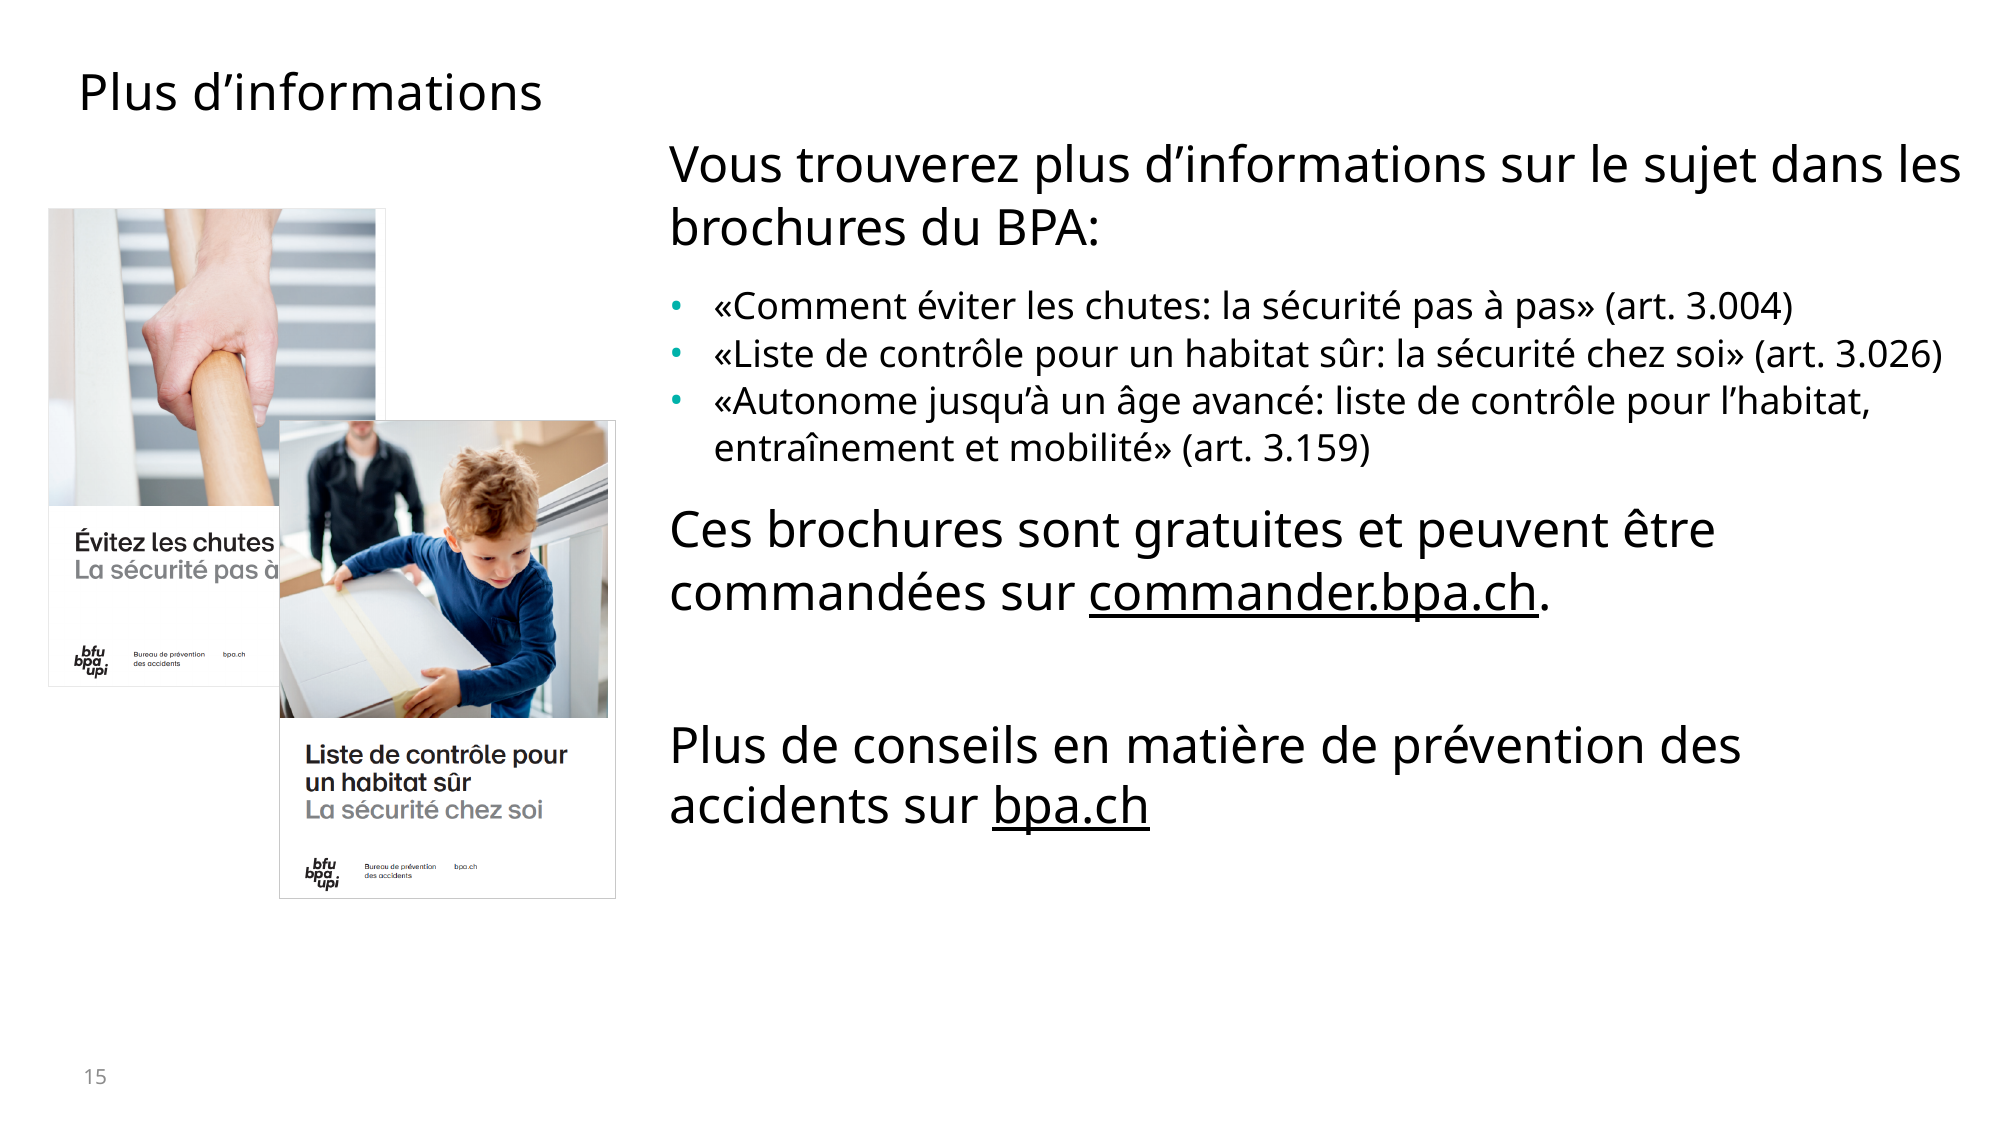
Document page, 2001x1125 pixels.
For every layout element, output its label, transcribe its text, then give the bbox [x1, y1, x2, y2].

slide_number 15 [83, 1063, 218, 1090]
list Vous trouverez plus d’informations sur le sujet dans les brochures du BPA: «Comment éviter les chutes: la sécurité pas à pas» (art. 3.004) «Liste de contrôle pour un habitat sûr: la sécurité chez soi» (art. 3.026) «Autonome jusqu’à un âge avancé: liste de contrôle pour l’habitat, entraînement et mobilité» (art. 3.159) Ces brochures sont gratuites et peuvent être commandées sur commander.bpa.ch. Plus de conseils en matière de prévention des accidents sur bpa.ch [669, 129, 1969, 899]
title Plus d’informations [78, 59, 1922, 112]
picture [48, 208, 616, 899]
